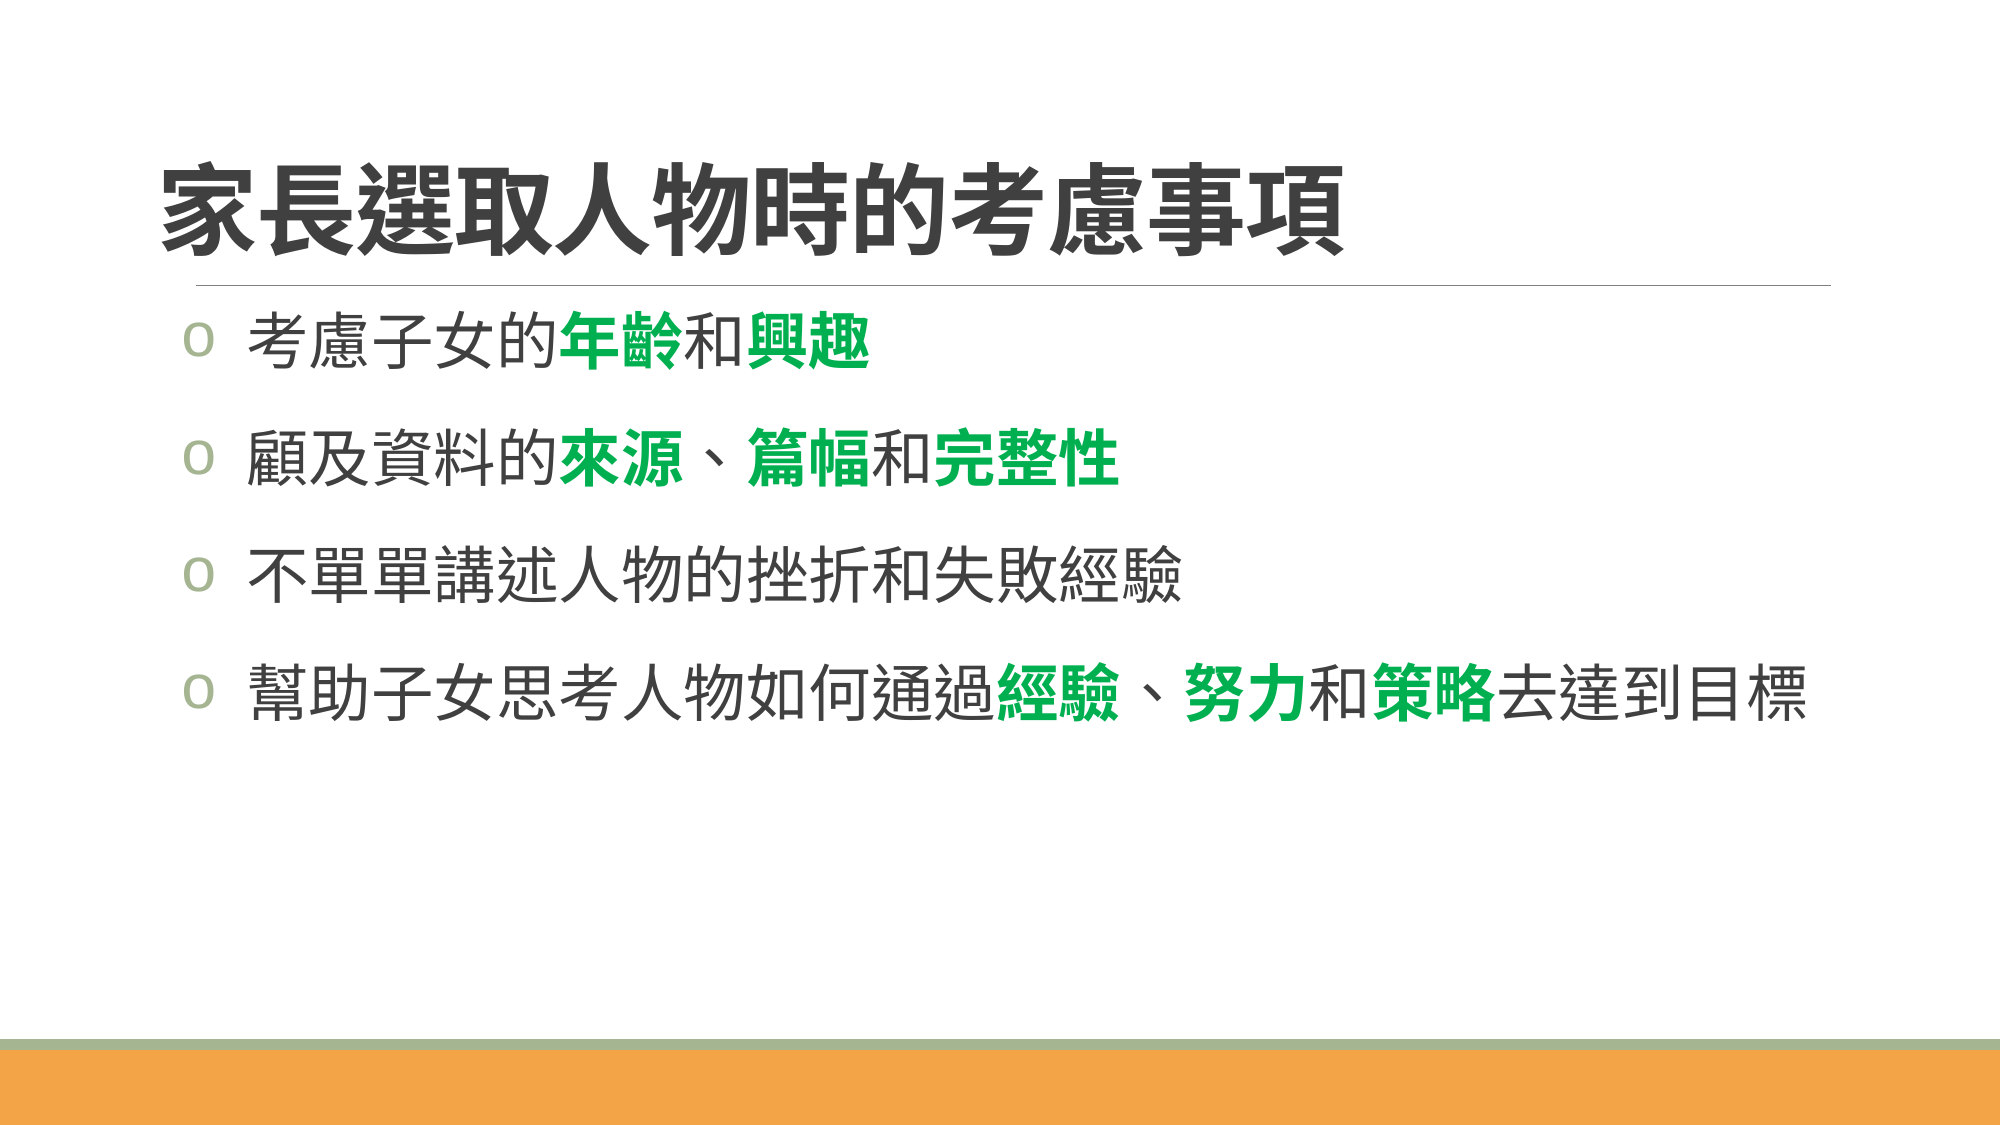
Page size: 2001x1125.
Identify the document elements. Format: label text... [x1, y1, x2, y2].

title 家長選取人物時的考慮事項 [142, 37, 1868, 276]
list 考慮子女的年齡和興趣 顧及資料的來源、篇幅和完整性 不單單講述人物的挫折和失敗經驗 幫助子女思考人物如何通過經驗、努力和策略去達到目標 [180, 302, 1830, 963]
